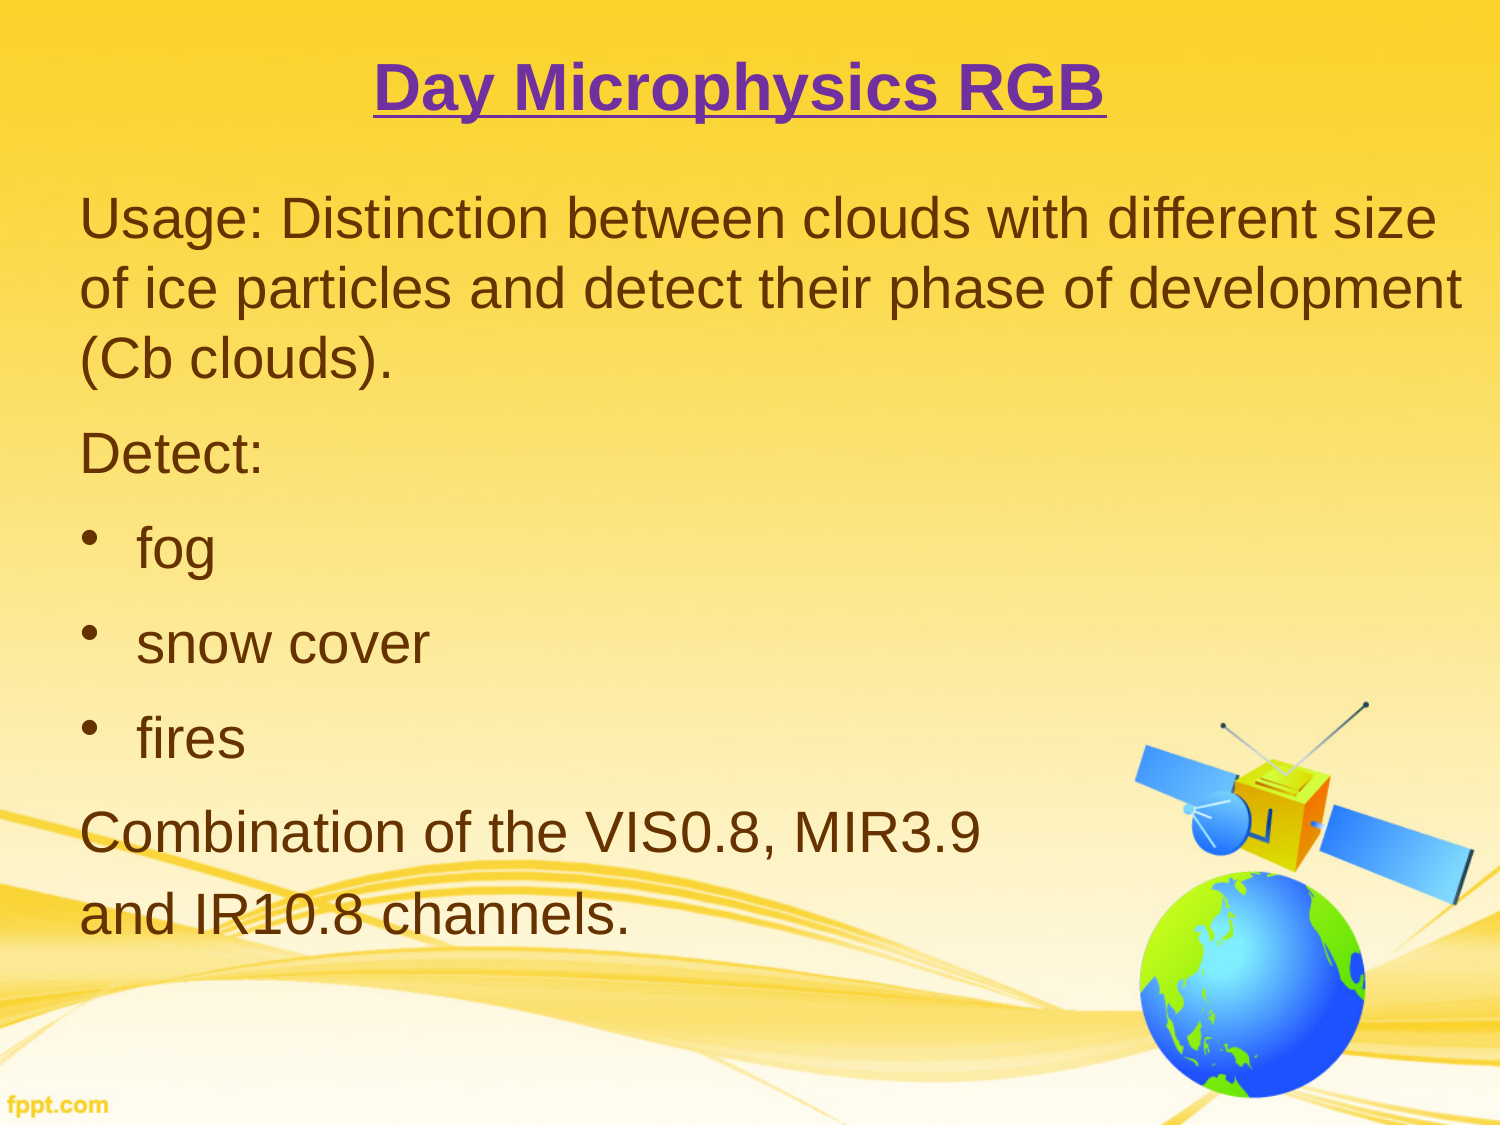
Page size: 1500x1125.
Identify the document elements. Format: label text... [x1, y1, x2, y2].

picture [0, 0, 1500, 1125]
title Day Microphysics RGB [64, 31, 1415, 138]
list Usage: Distinction between clouds with different size of ice particles and detect their phase of development (Cb clouds). Detect: fog snow cover fires Combination of the VIS0.8, MIR3.9 and IR10.8 channels. [64, 172, 1483, 1012]
